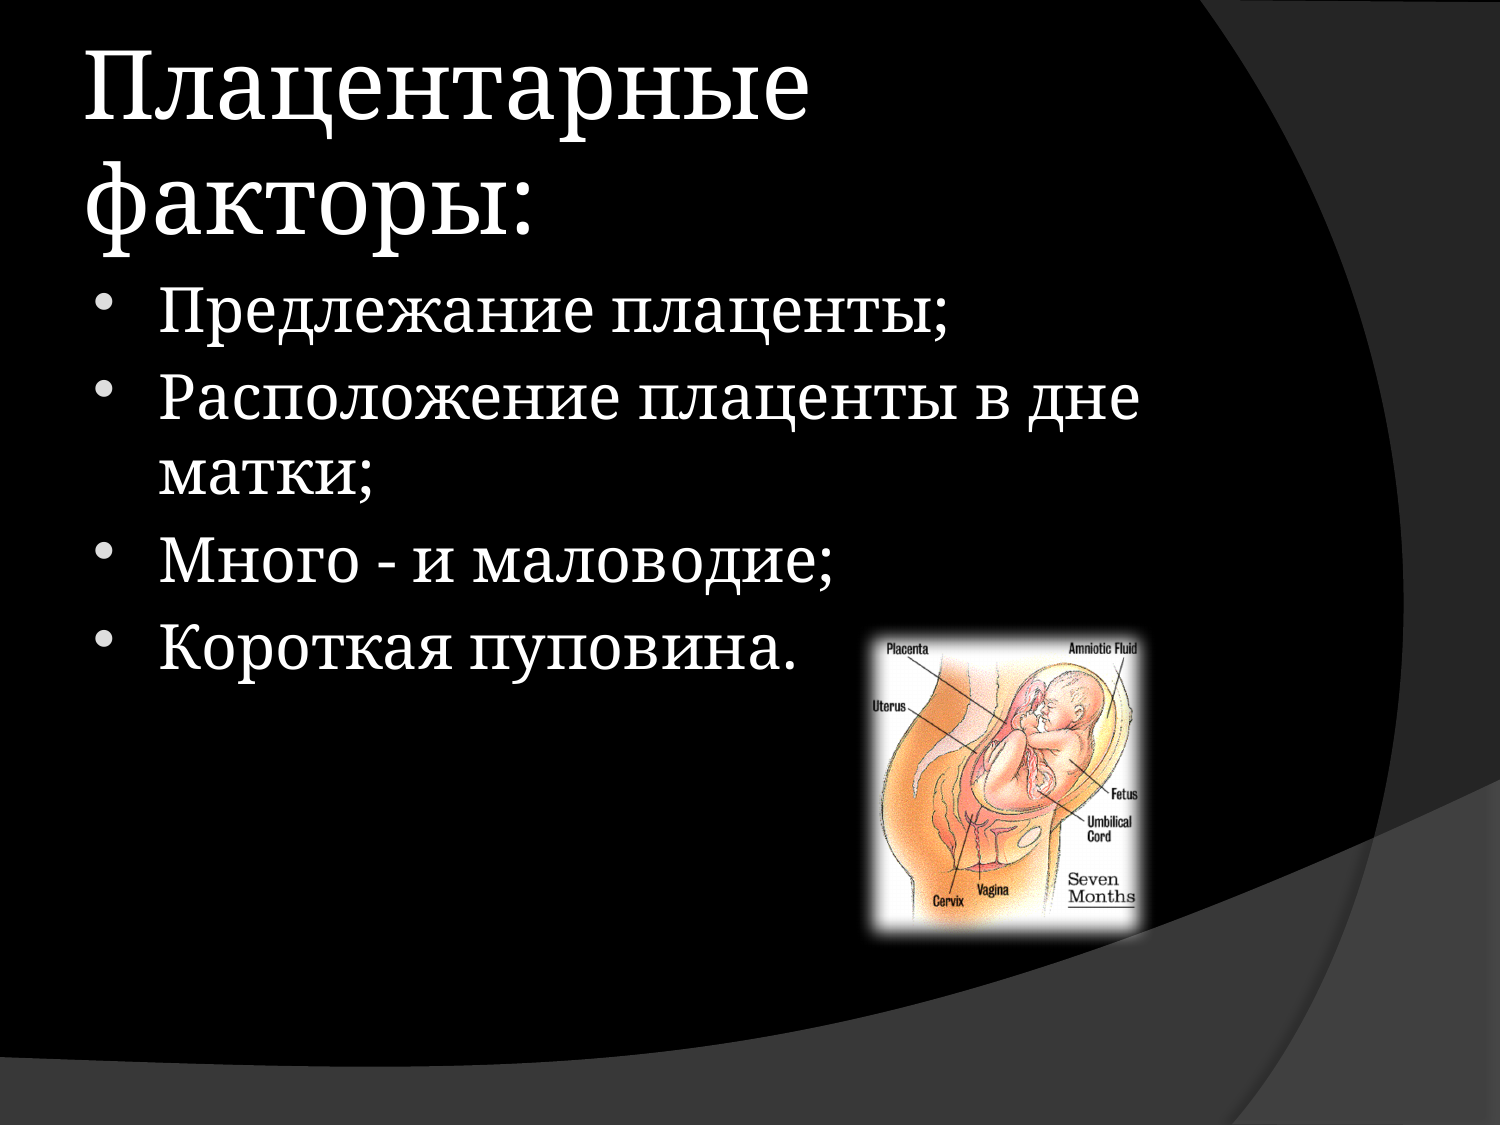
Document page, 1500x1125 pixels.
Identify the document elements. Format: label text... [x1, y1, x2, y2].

title Плацентарные факторы: [75, 45, 1300, 233]
list Предлежание плаценты; Расположение плаценты в дне матки; Много - и маловодие; Короткая пуповина. [75, 262, 1300, 1005]
picture [855, 620, 1157, 950]
